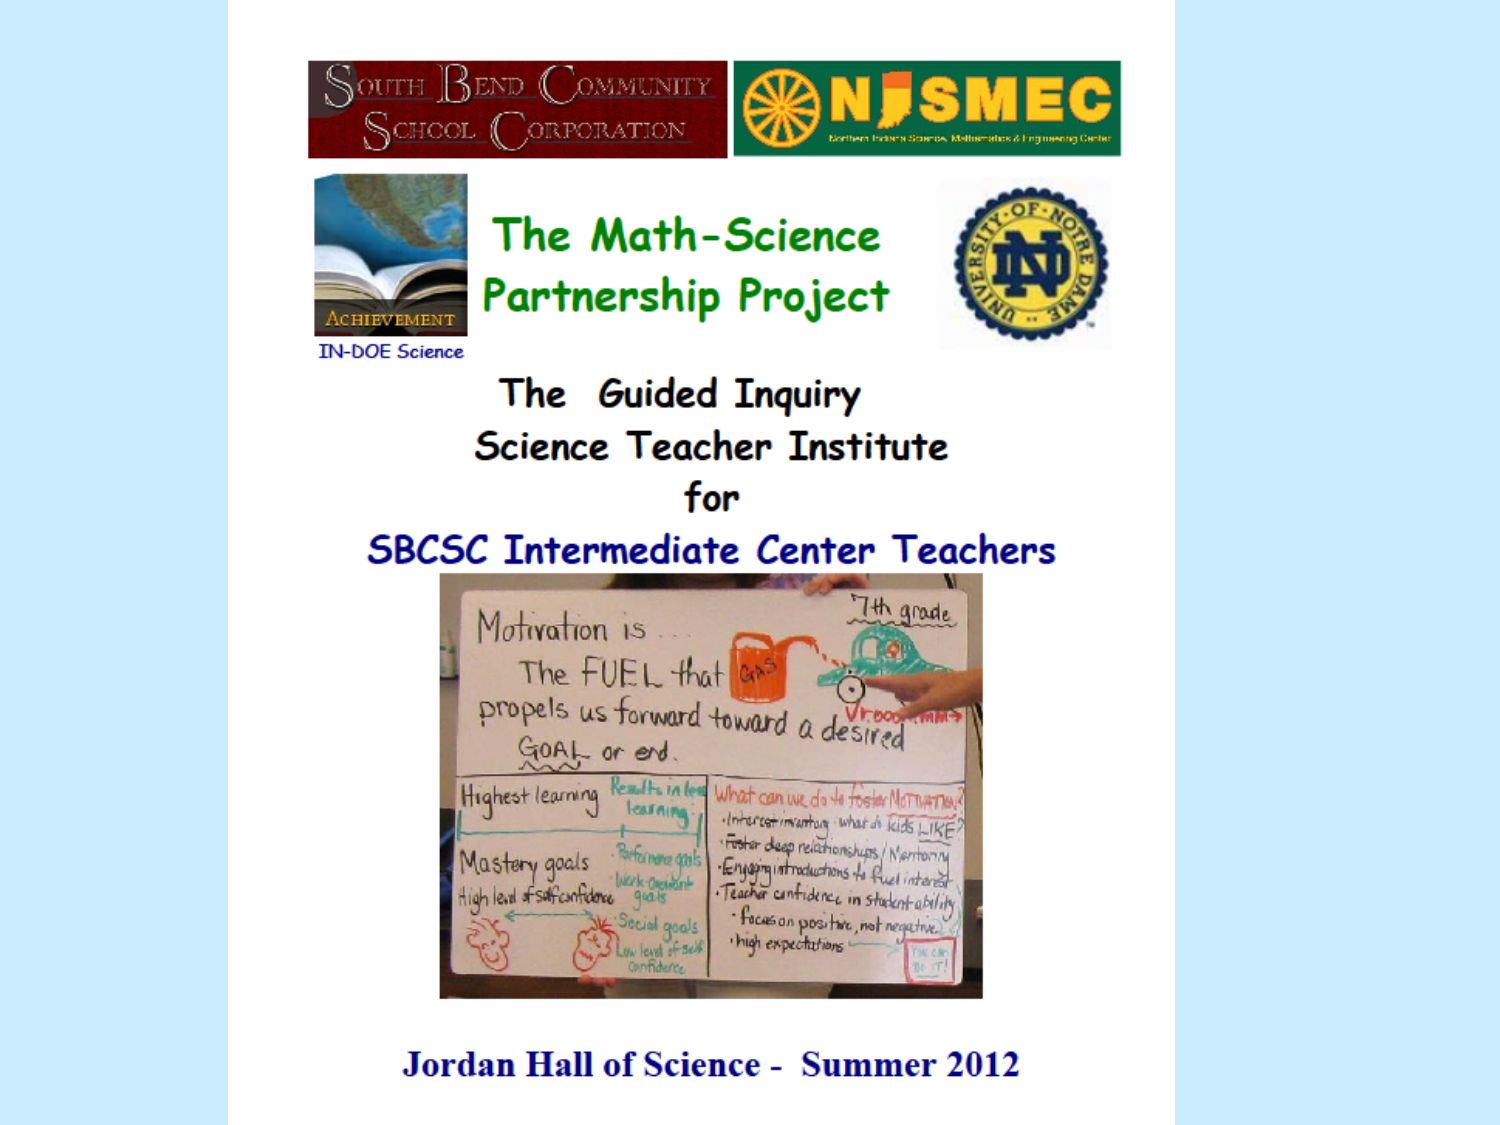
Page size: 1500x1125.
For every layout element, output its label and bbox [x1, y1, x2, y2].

text_box [227, 0, 1176, 1125]
